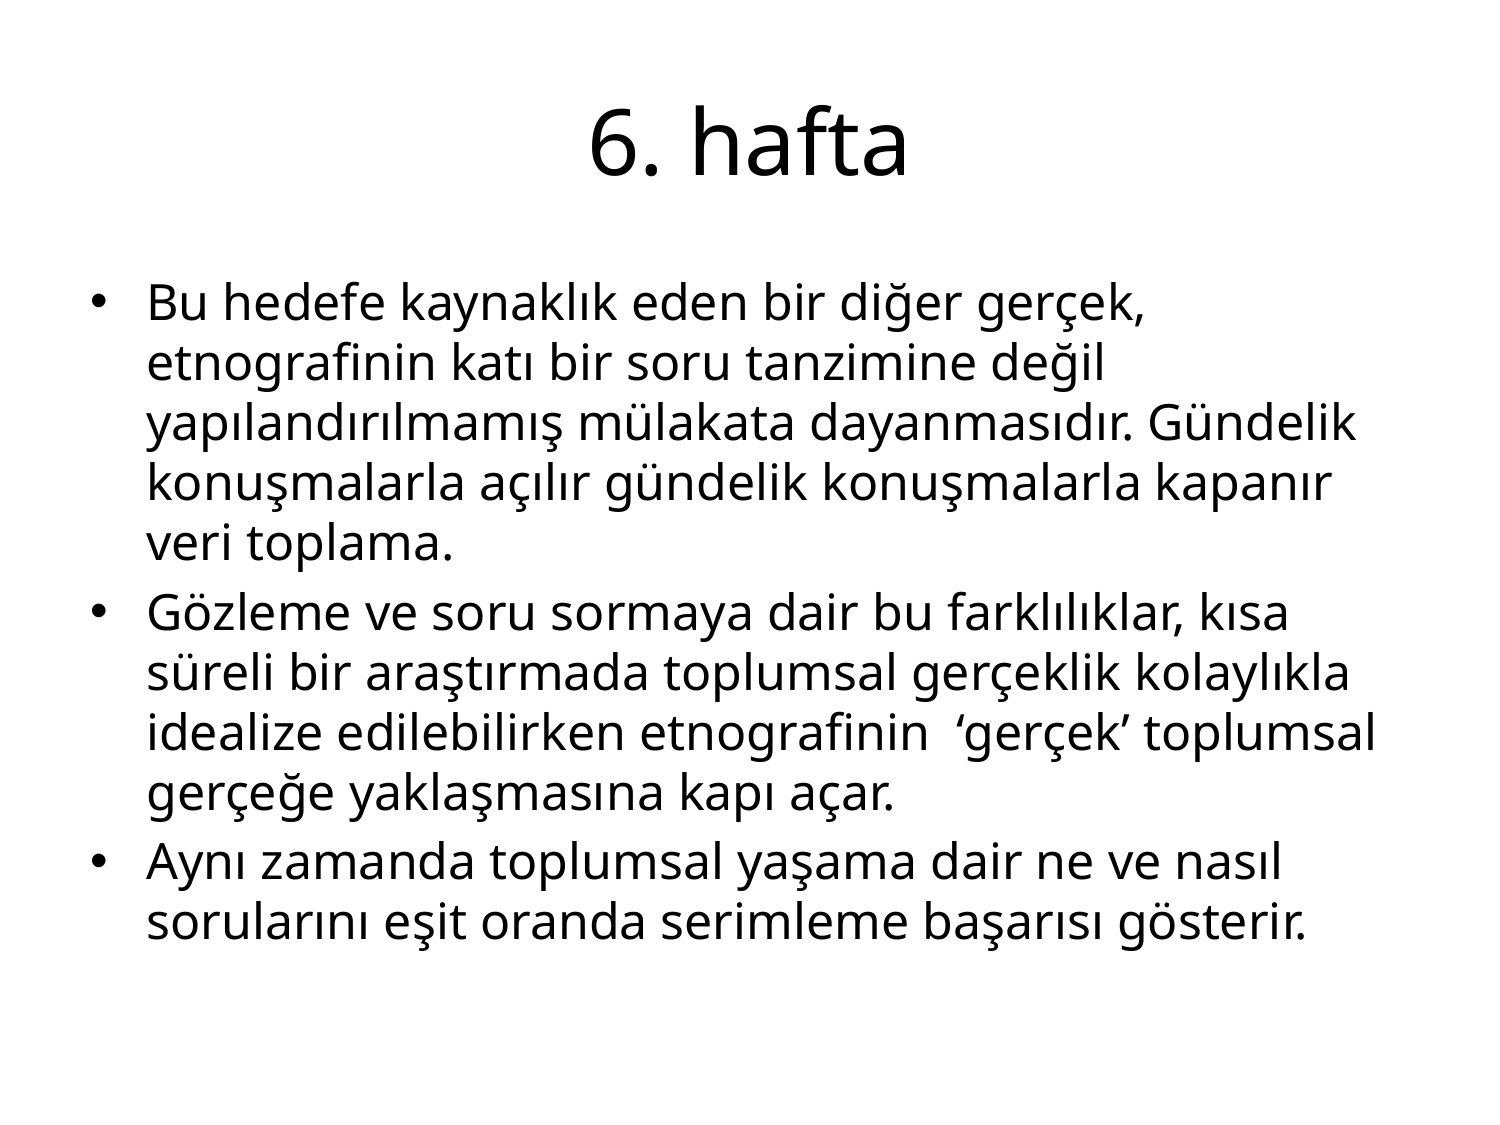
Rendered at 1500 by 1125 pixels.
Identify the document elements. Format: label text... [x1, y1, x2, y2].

list Bu hedefe kaynaklık eden bir diğer gerçek, etnografinin katı bir soru tanzimine değil yapılandırılmamış mülakata dayanmasıdır. Gündelik konuşmalarla açılır gündelik konuşmalarla kapanır veri toplama. Gözleme ve soru sormaya dair bu farklılıklar, kısa süreli bir araştırmada toplumsal gerçeklik kolaylıkla idealize edilebilirken etnografinin ‘gerçek’ toplumsal gerçeğe yaklaşmasına kapı açar. Aynı zamanda toplumsal yaşama dair ne ve nasıl sorularını eşit oranda serimleme başarısı gösterir. [75, 262, 1425, 1005]
title 6. hafta [75, 45, 1425, 233]
